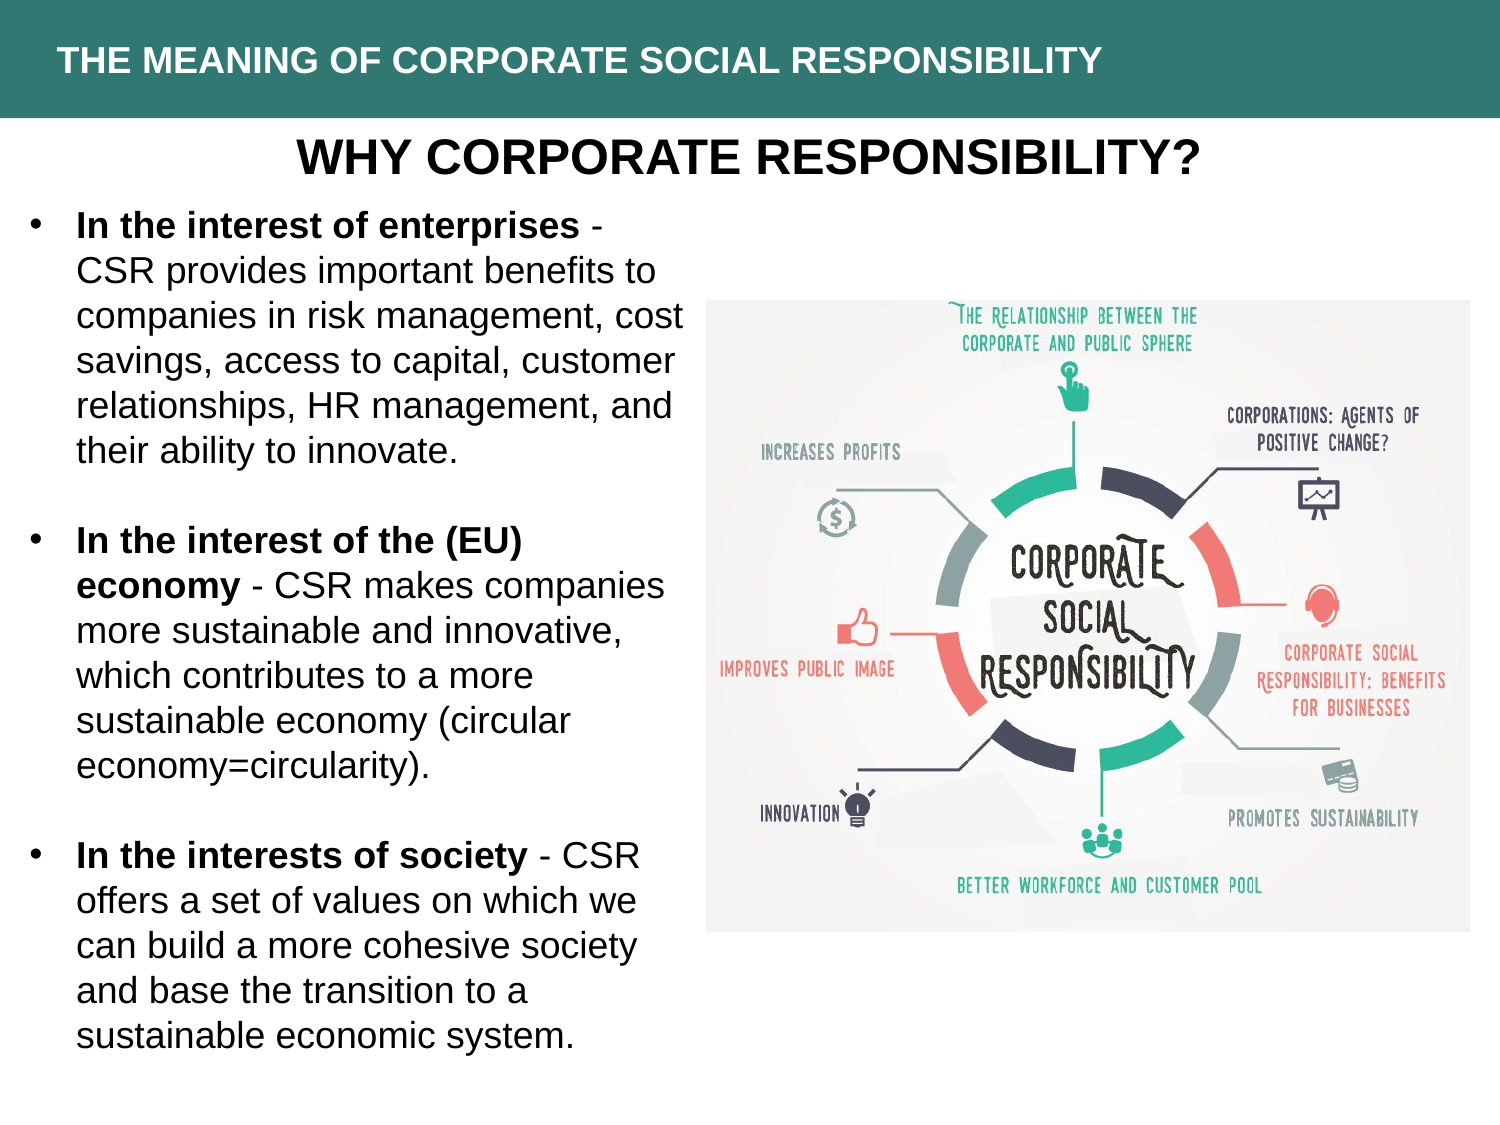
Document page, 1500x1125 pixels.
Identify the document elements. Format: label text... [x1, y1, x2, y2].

picture [705, 300, 1471, 932]
text_box THE MEANING OF CORPORATE SOCIAL RESPONSIBILITY [0, 0, 1500, 120]
text_box In the interest of enterprises - CSR provides important benefits to companies in risk management, cost savings, access to capital, customer relationships, HR management, and their ability to innovate. In the interest of the (EU) economy - CSR makes companies more sustainable and innovative, which contributes to a more sustainable economy (circular economy=circularity). In the interests of society - CSR offers a set of values on which we can build a more cohesive society and base the transition to a sustainable economic system. [14, 193, 707, 1119]
text_box WHY CORPORATE RESPONSIBILITY? [55, 117, 1444, 193]
